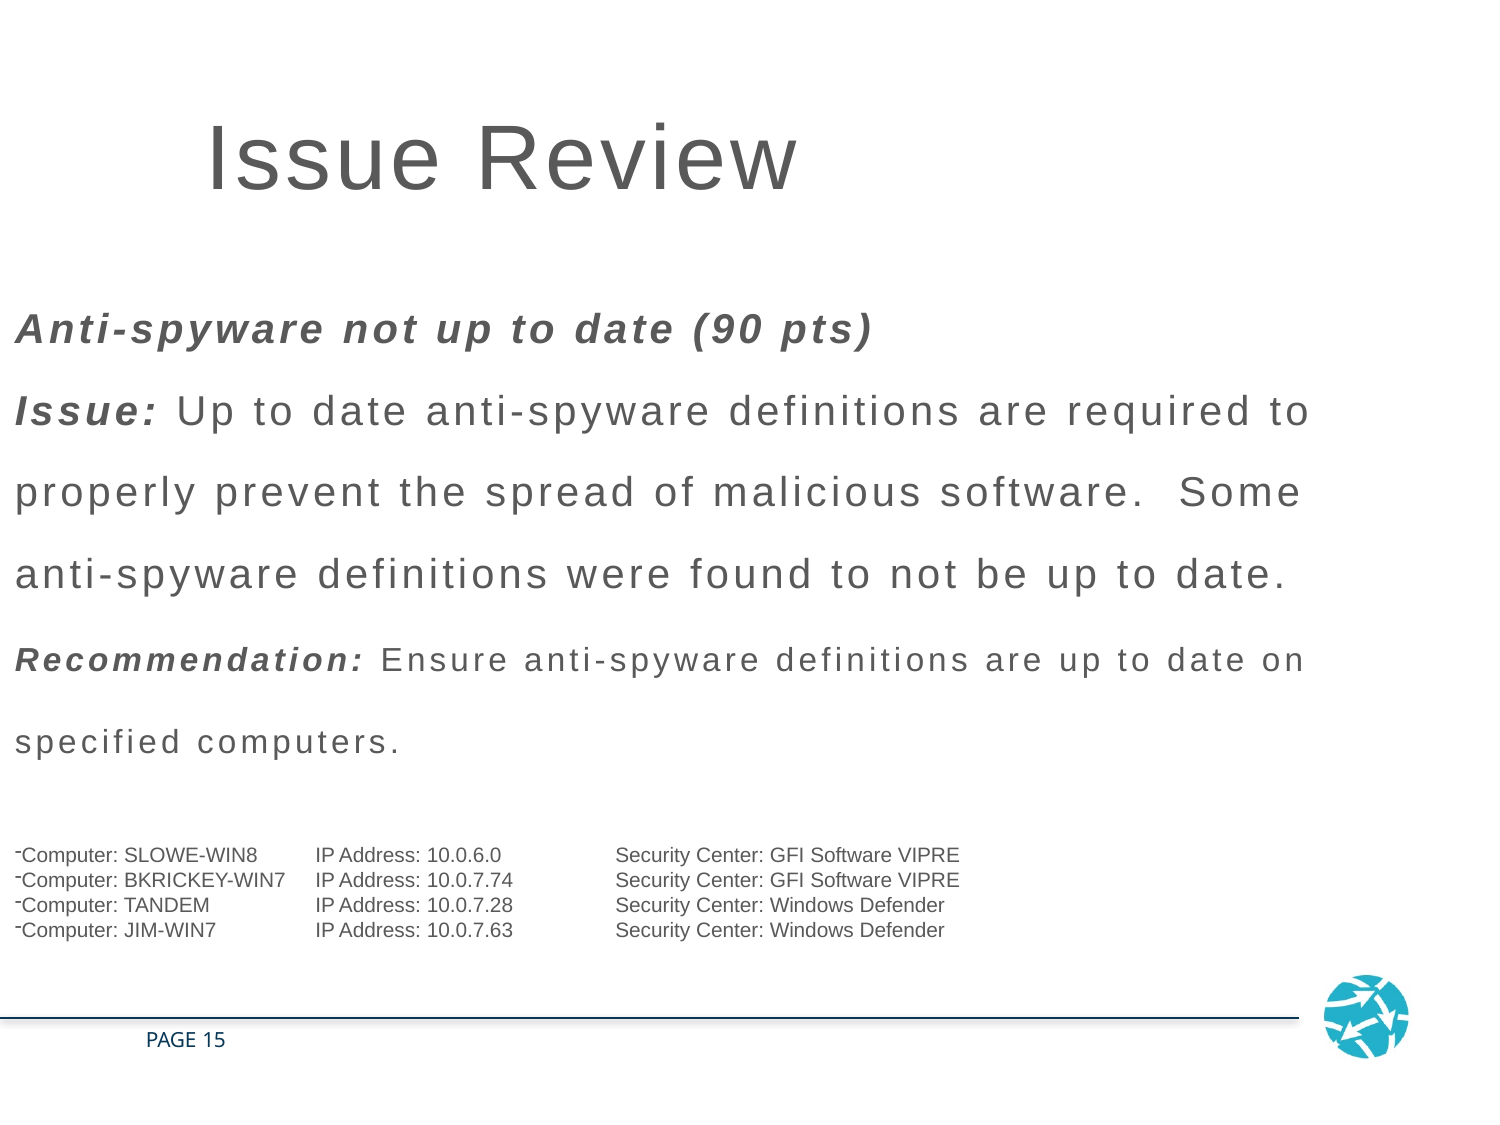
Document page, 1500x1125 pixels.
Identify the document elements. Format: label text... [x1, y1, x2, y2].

title Anti-spyware not up to date (90 pts) Issue: Up to date anti-spyware definitions are required to properly prevent the spread of malicious software. Some anti-spyware definitions were found to not be up to date. Recommendation: Ensure anti-spyware definitions are up to date on specified computers. Computer: SLOWE-WIN8 IP Address: 10.0.6.0 Security Center: GFI Software VIPRE Computer: BKRICKEY-WIN7 IP Address: 10.0.7.74 Security Center: GFI Software VIPRE Computer: TANDEM IP Address: 10.0.7.28 Security Center: Windows Defender Computer: JIM-WIN7 IP Address: 10.0.7.63 Security Center: Windows Defender [0, 262, 1350, 1005]
title Issue Review [136, 118, 868, 262]
picture [1312, 963, 1420, 1070]
